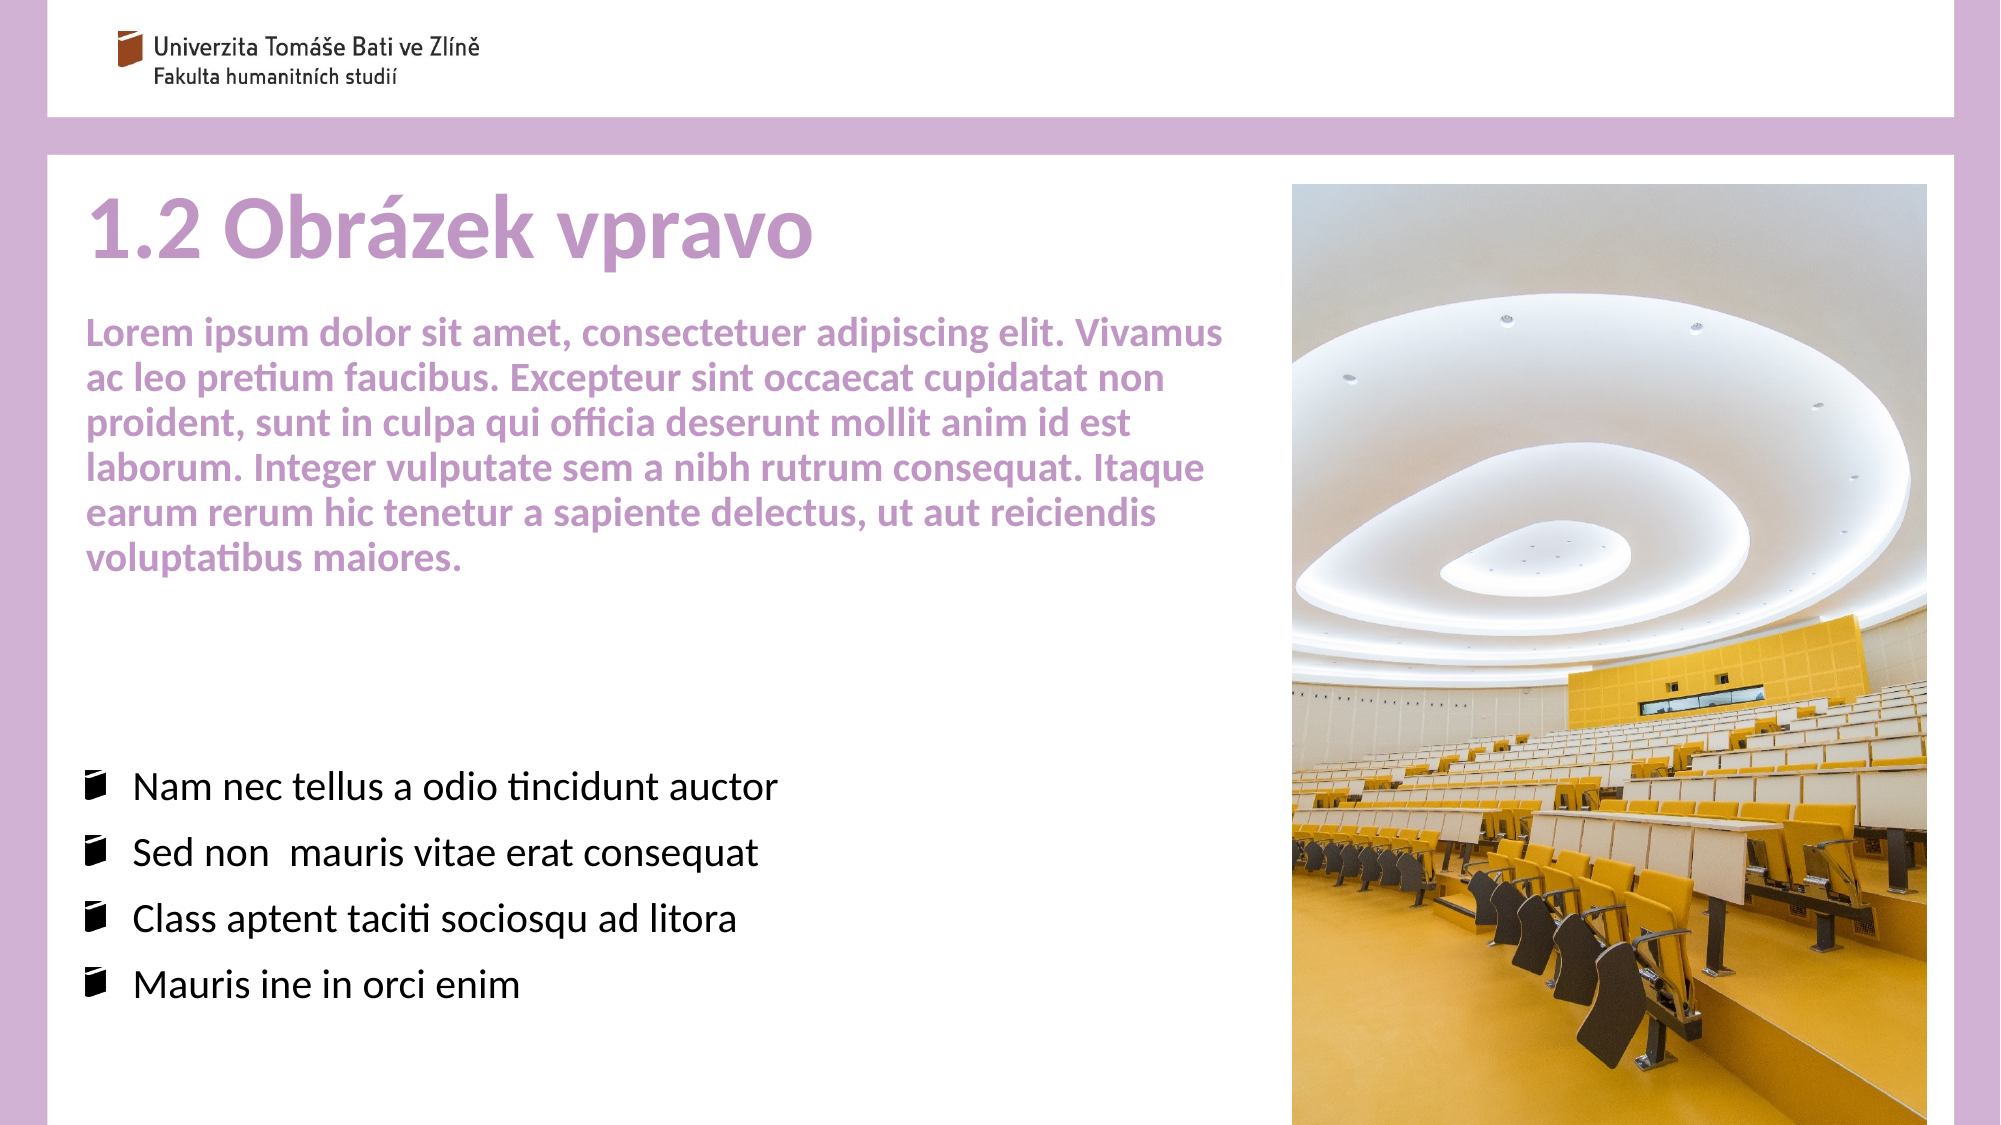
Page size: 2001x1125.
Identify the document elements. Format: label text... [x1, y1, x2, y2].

text_box Lorem ipsum dolor sit amet, consectetuer adipiscing elit. Vivamus ac leo pretium faucibus. Excepteur sint occaecat cupidatat non proident, sunt in culpa qui officia deserunt mollit anim id est laborum. Integer vulputate sem a nibh rutrum consequat. Itaque earum rerum hic tenetur a sapiente delectus, ut aut reiciendis voluptatibus maiores. Nam nec tellus a odio tincidunt auctor Sed non mauris vitae erat consequat Class aptent taciti sociosqu ad litora Mauris ine in orci enim [71, 303, 1247, 1092]
picture [0, 0, 2001, 1125]
text_box 1.2 Obrázek vpravo [70, 172, 1435, 295]
